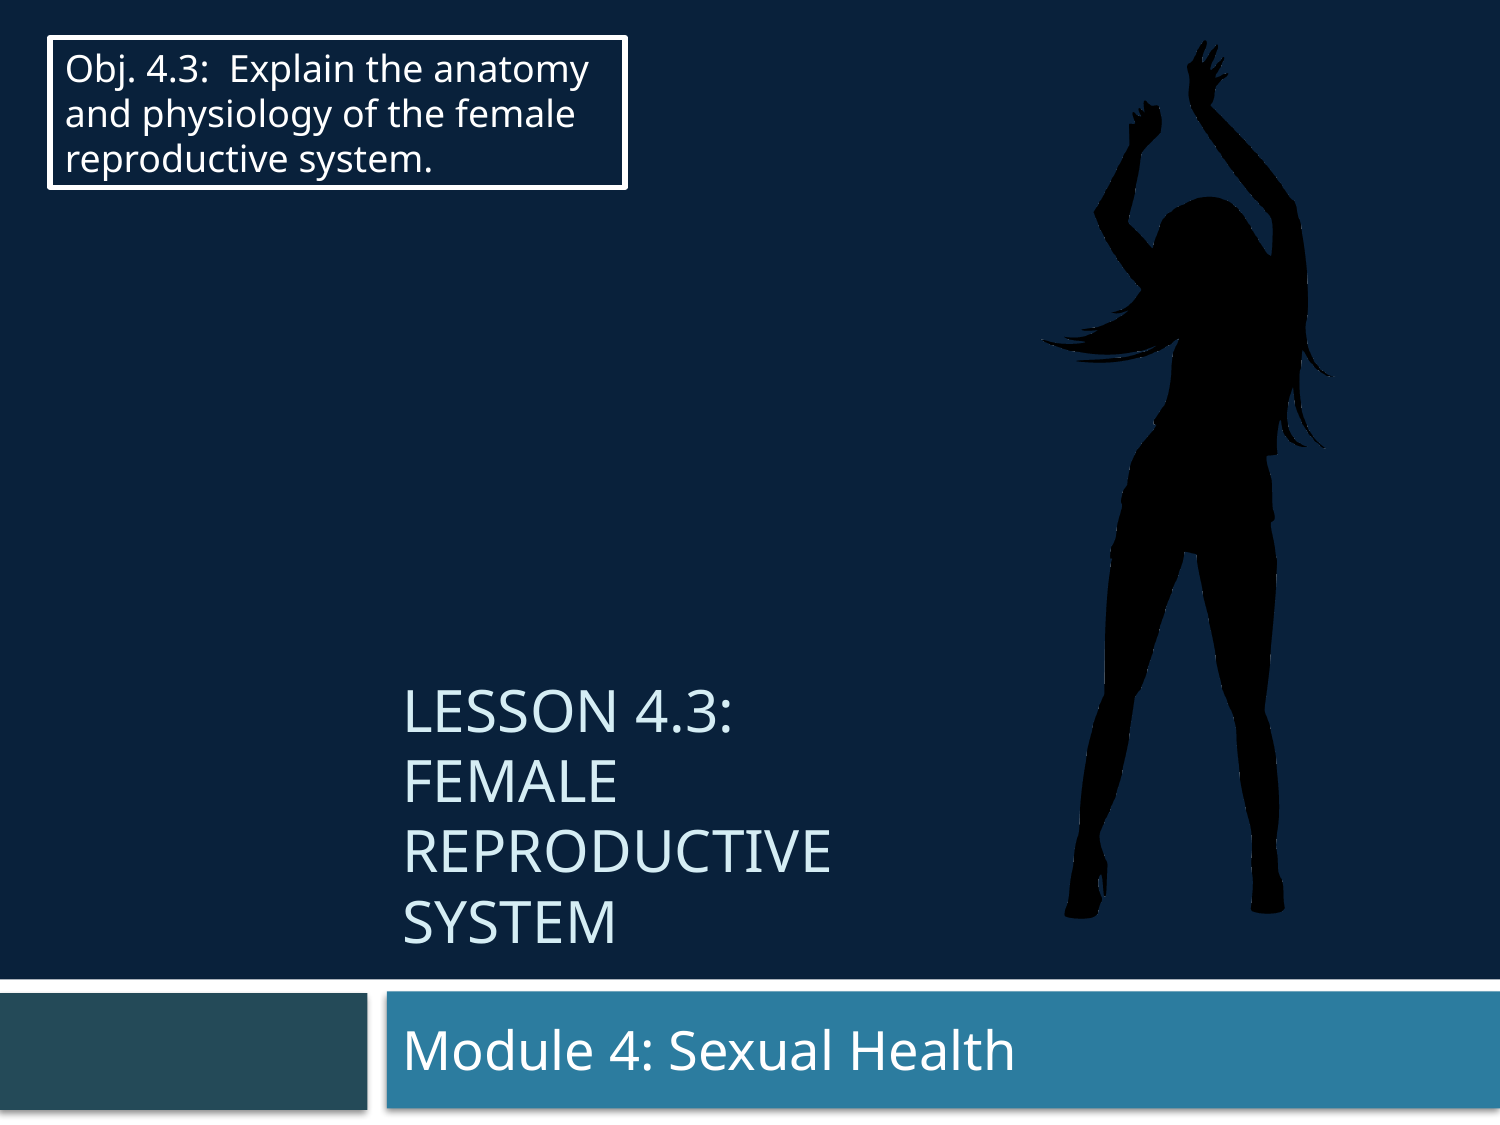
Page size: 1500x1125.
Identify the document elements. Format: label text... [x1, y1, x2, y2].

subtitle Module 4: Sexual Health [387, 992, 1488, 1105]
text_box Obj. 4.3: Explain the anatomy and physiology of the female reproductive system. [50, 37, 625, 188]
title Lesson 4.3: Female Reproductive System [387, 662, 1450, 963]
picture [1037, 37, 1338, 921]
